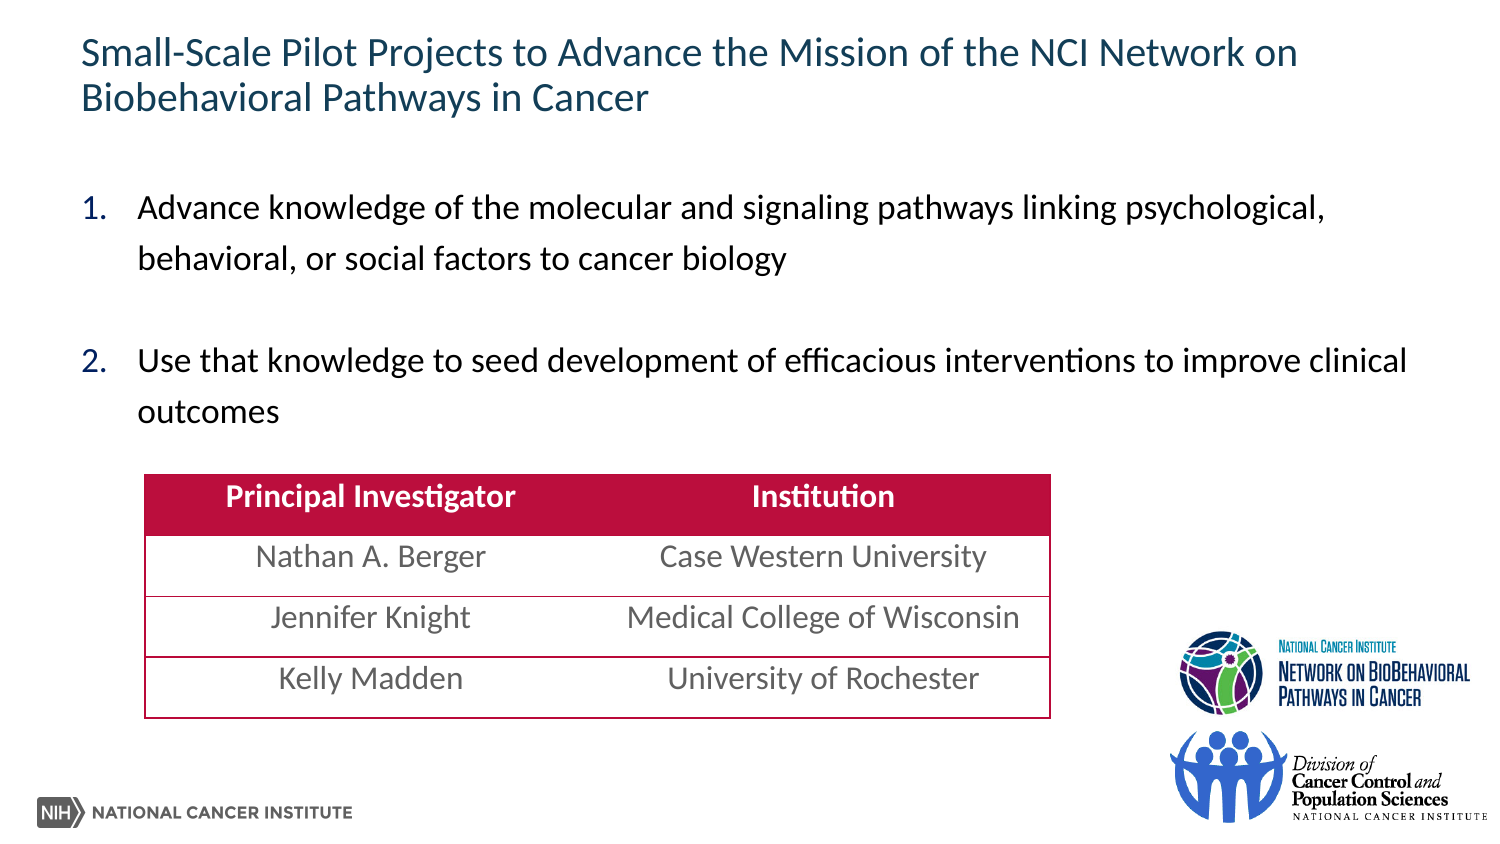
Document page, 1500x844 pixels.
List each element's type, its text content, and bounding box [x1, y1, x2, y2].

table_cell Kelly Madden [146, 658, 597, 717]
picture [1169, 731, 1487, 823]
picture [37, 797, 352, 828]
table_header Institution [597, 475, 1049, 535]
table_header Principal Investigator [146, 475, 597, 535]
table_cell Nathan A. Berger [146, 536, 597, 596]
picture [1169, 626, 1473, 719]
table_cell Case Western University [597, 536, 1049, 596]
table_cell University of Rochester [597, 658, 1049, 717]
list Advance knowledge of the molecular and signaling pathways linking psychological, behavioral, or social factors to cancer biology Use that knowledge to seed development of efficacious interventions to improve clinical outcomes [81, 175, 1421, 767]
title Small-Scale Pilot Projects to Advance the Mission of the NCI Network on Biobehavioral Pathways in Cancer [81, 68, 1421, 121]
table_cell Jennifer Knight [146, 597, 597, 656]
table_cell Medical College of Wisconsin [597, 597, 1049, 656]
